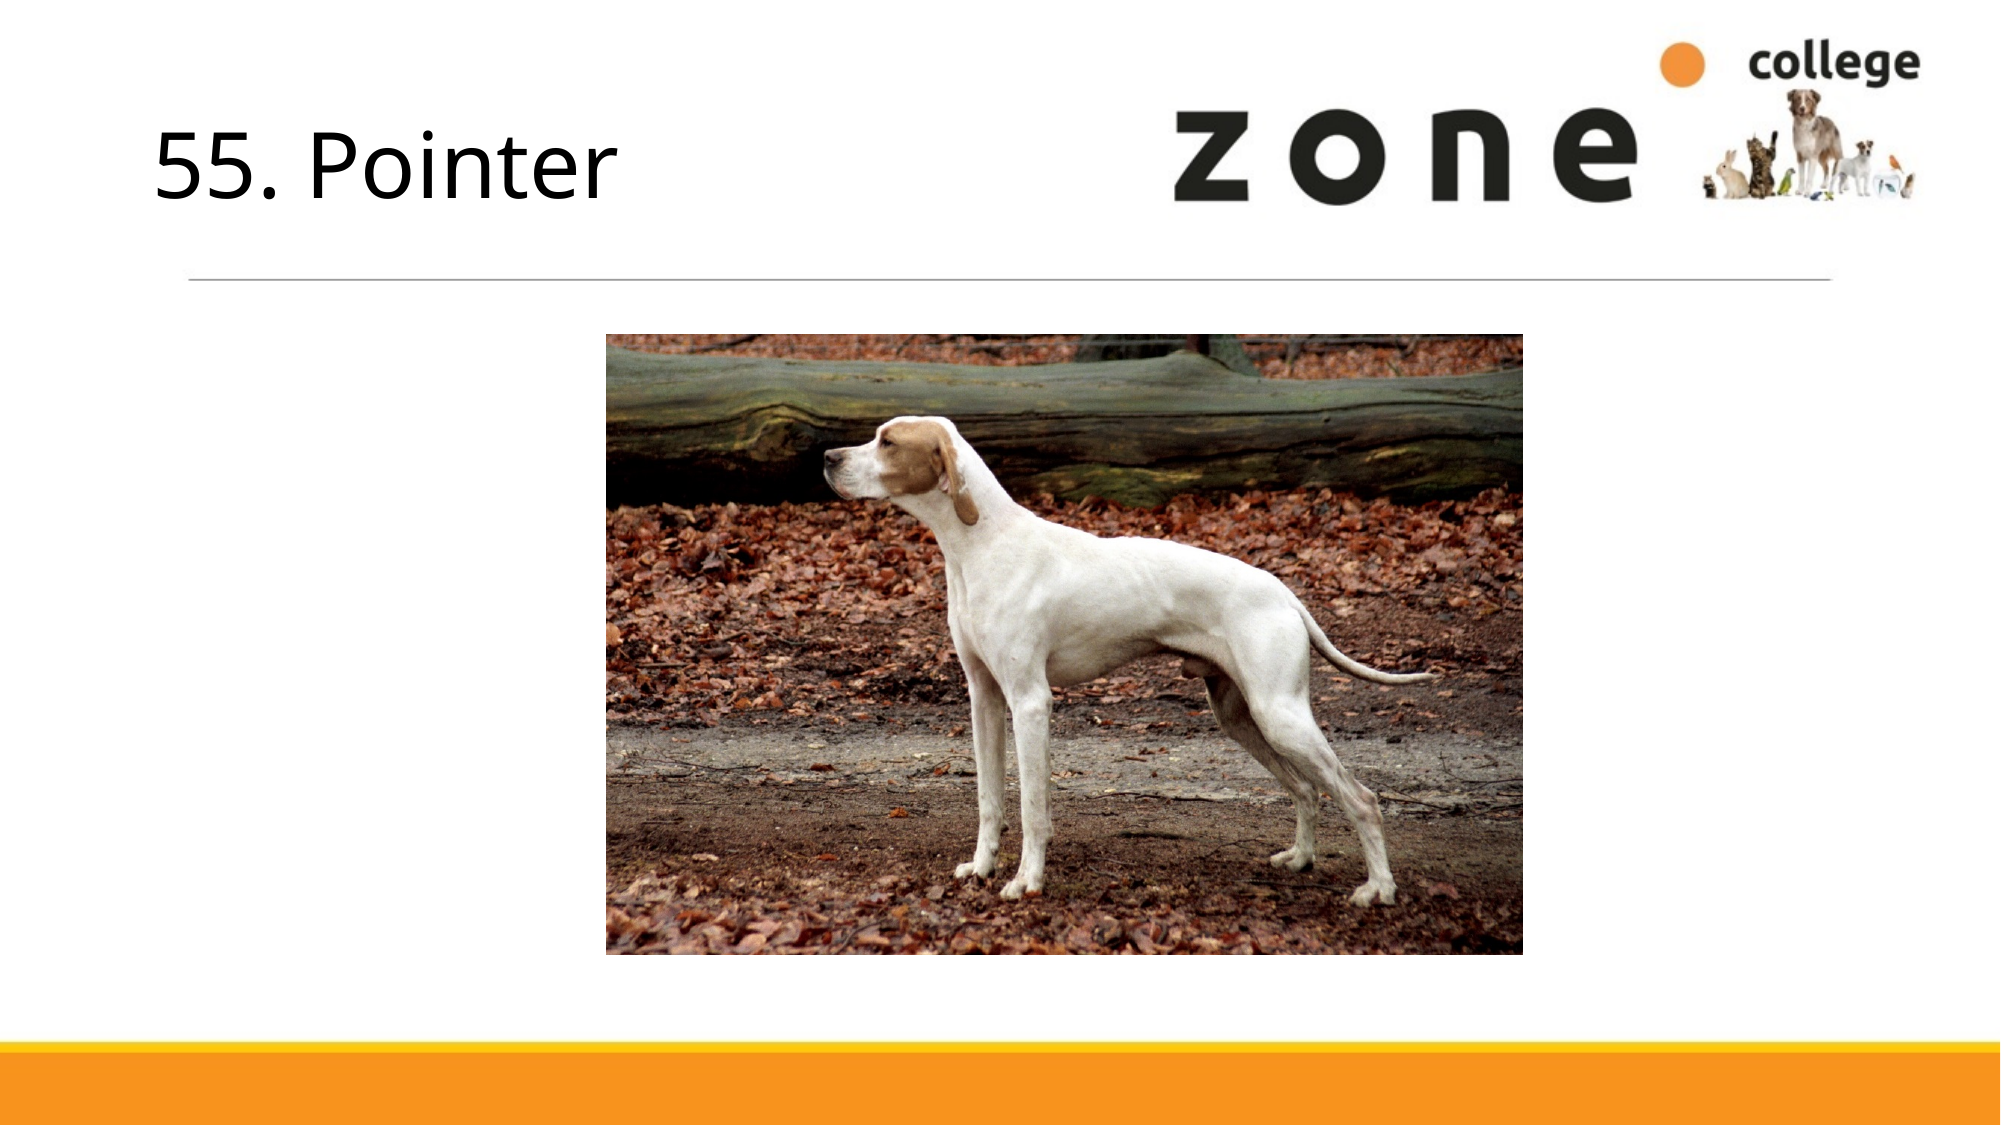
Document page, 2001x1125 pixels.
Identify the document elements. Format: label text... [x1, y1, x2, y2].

title 55. Pointer [137, 59, 1863, 278]
picture [0, 0, 2001, 1125]
